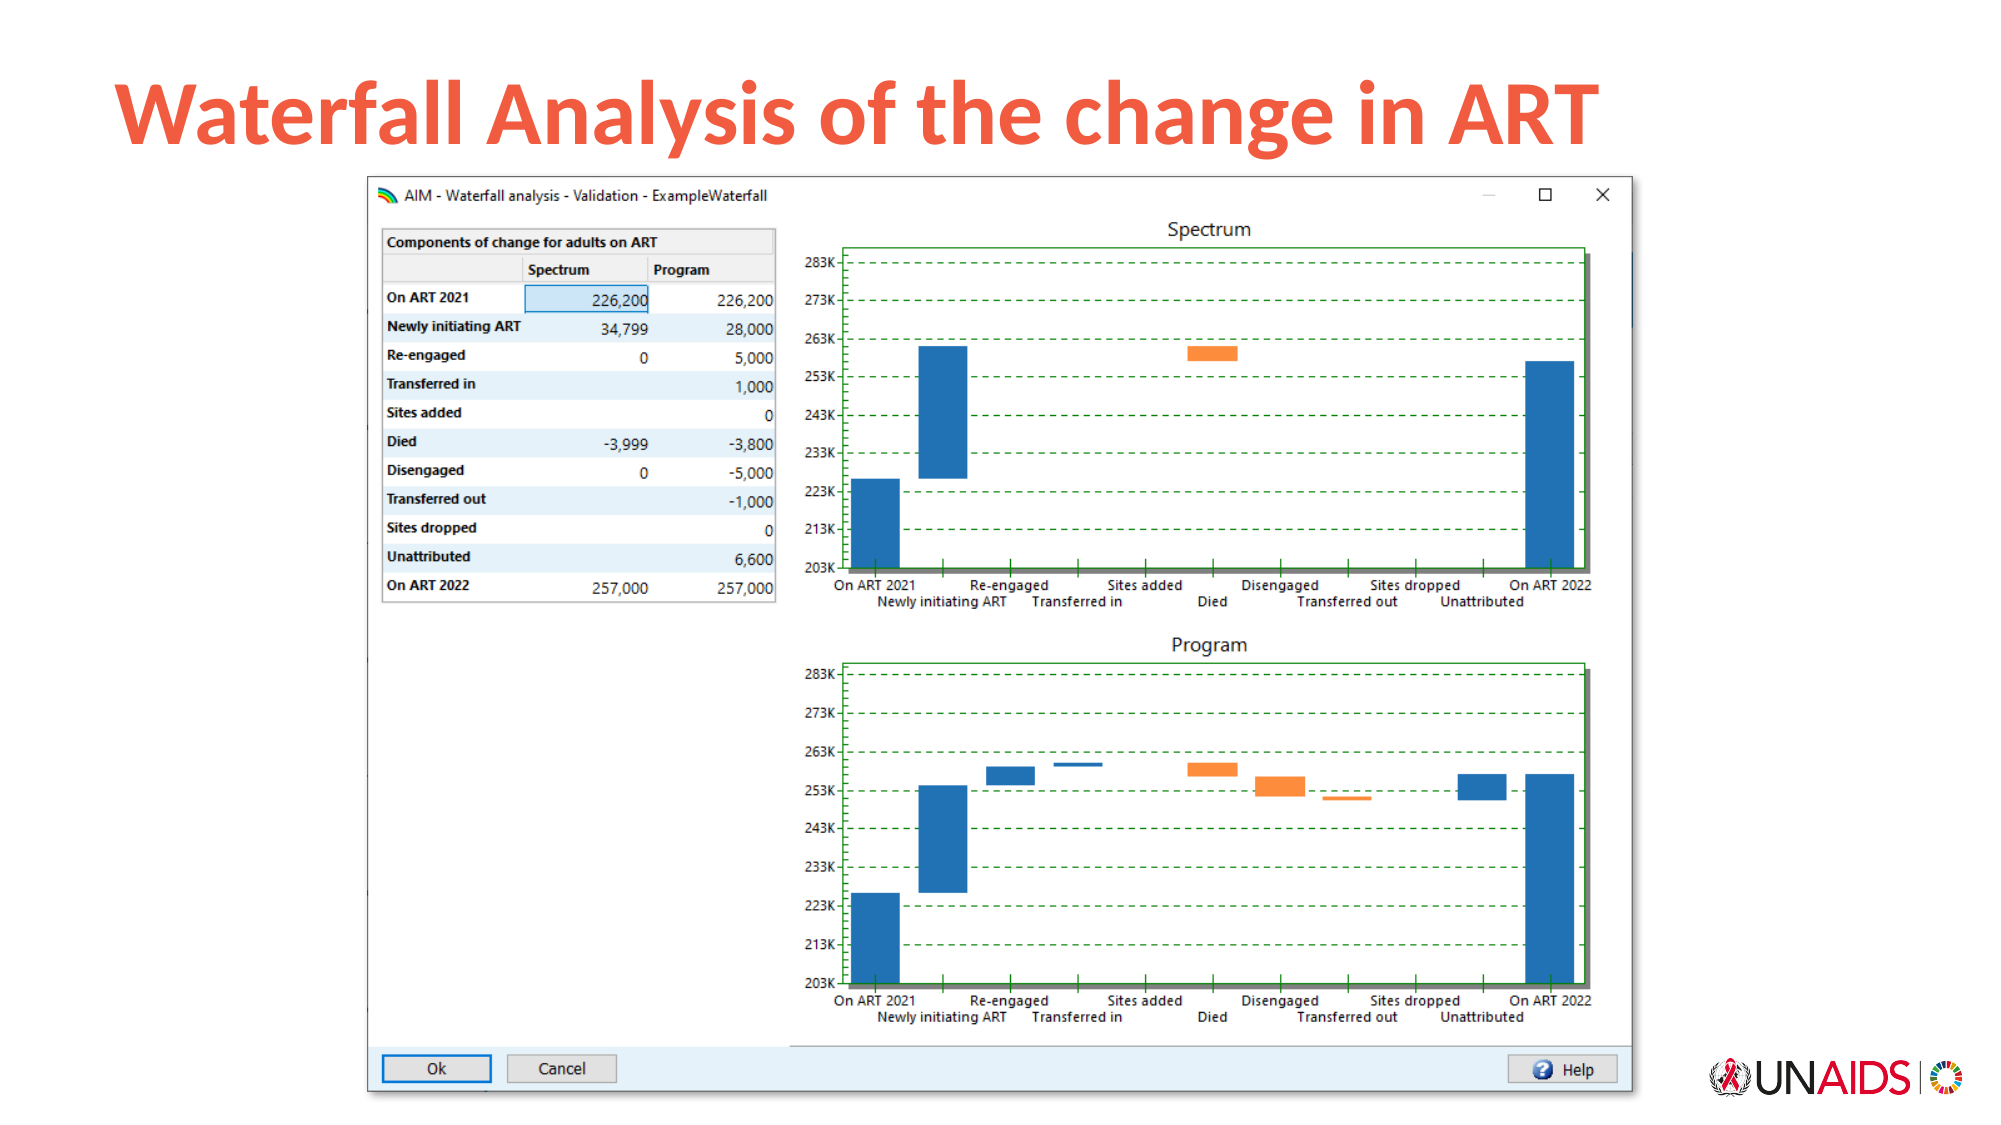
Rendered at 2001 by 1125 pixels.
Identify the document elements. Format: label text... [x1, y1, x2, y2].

picture [1709, 1058, 1963, 1097]
picture [367, 176, 1633, 1093]
title Waterfall Analysis of the change in ART [99, 45, 1900, 233]
